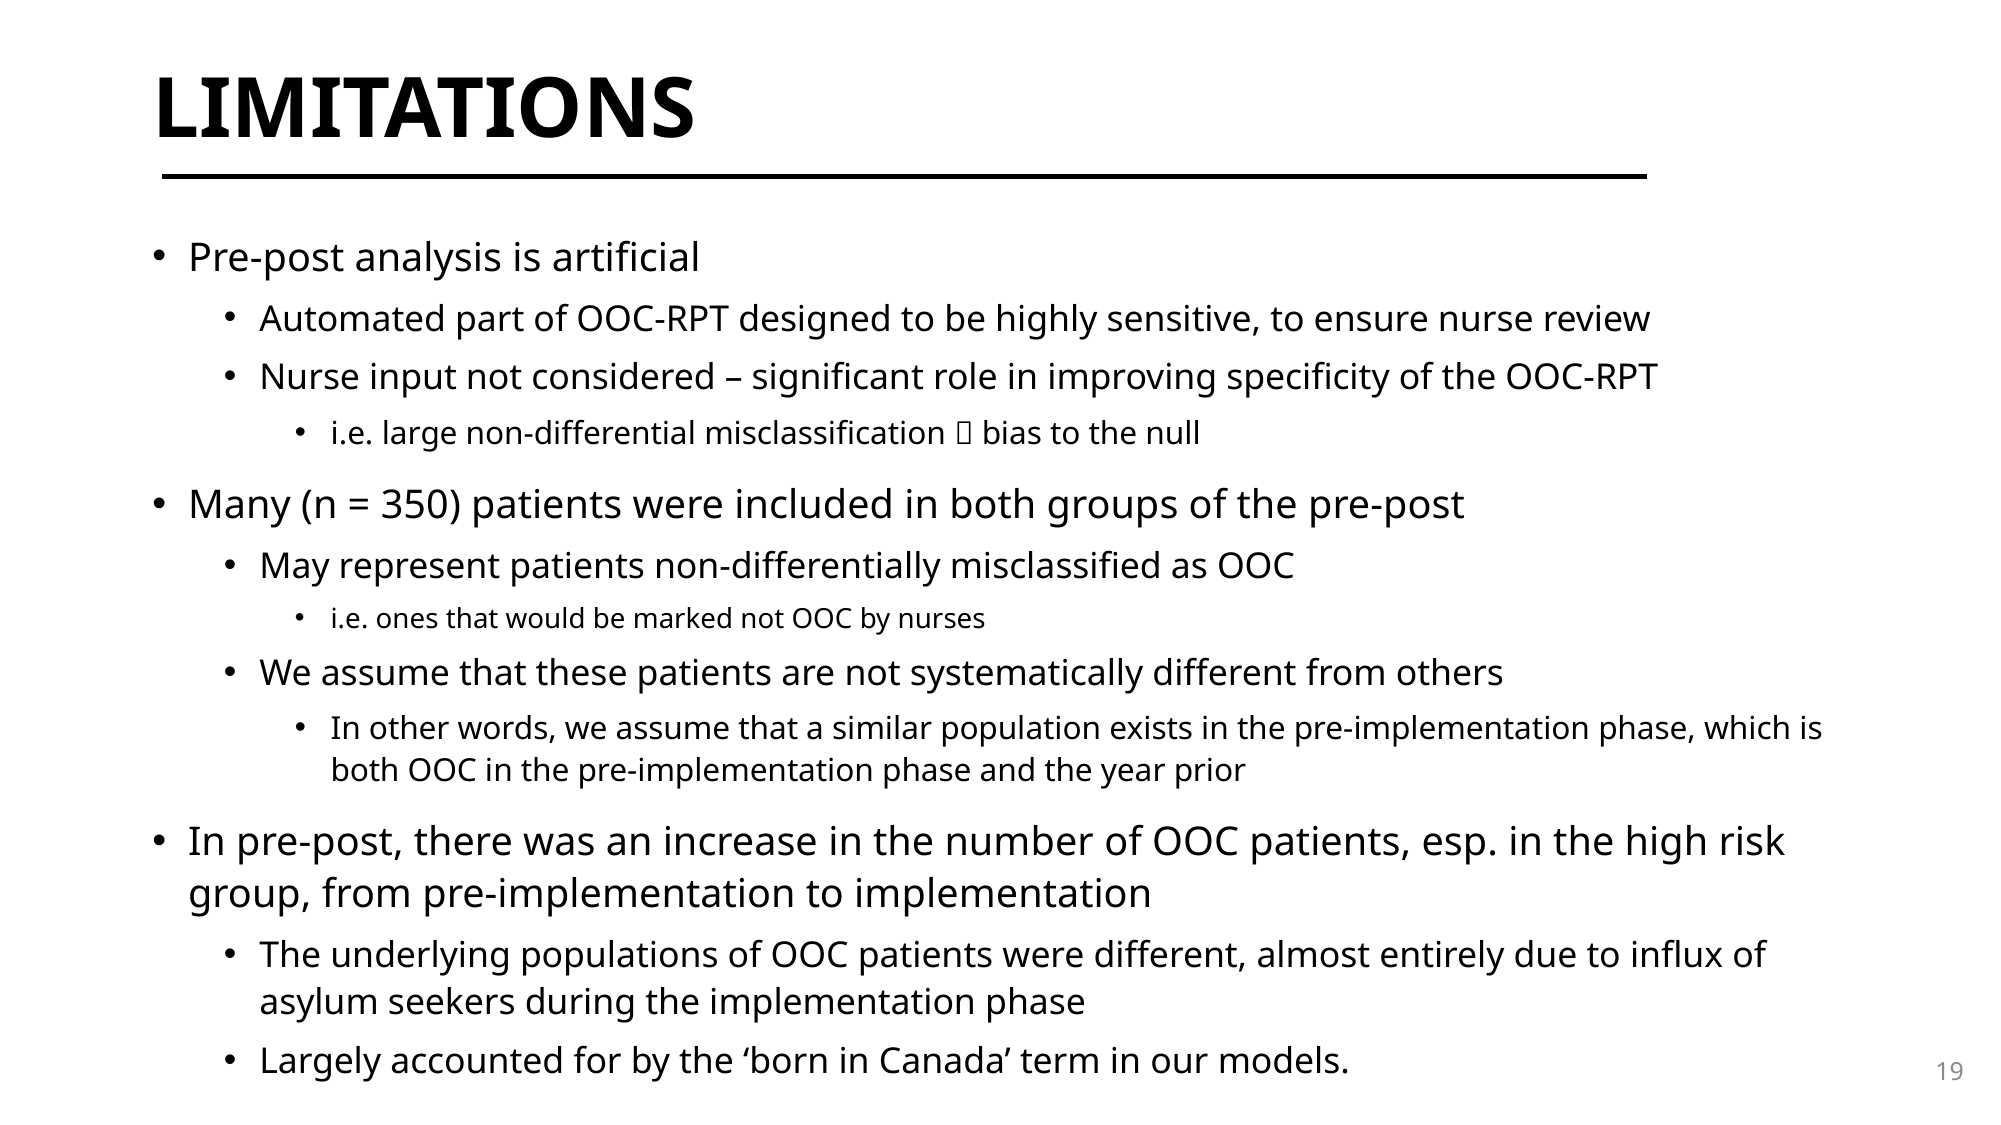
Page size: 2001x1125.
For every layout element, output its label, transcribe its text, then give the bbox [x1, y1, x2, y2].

slide_number 19 [1528, 1042, 1979, 1103]
title Limitations [137, 2, 1863, 219]
list Pre-post analysis is artificial Automated part of OOC-RPT designed to be highly sensitive, to ensure nurse review Nurse input not considered – significant role in improving specificity of the OOC-RPT i.e. large non-differential misclassification  bias to the null Many (n = 350) patients were included in both groups of the pre-post May represent patients non-differentially misclassified as OOC i.e. ones that would be marked not OOC by nurses We assume that these patients are not systematically different from others In other words, we assume that a similar population exists in the pre-implementation phase, which is both OOC in the pre-implementation phase and the year prior In pre-post, there was an increase in the number of OOC patients, esp. in the high risk group, from pre-implementation to implementation The underlying populations of OOC patients were different, almost entirely due to influx of asylum seekers during the implementation phase Largely accounted for by the ‘born in Canada’ term in our models. [137, 219, 1863, 1089]
